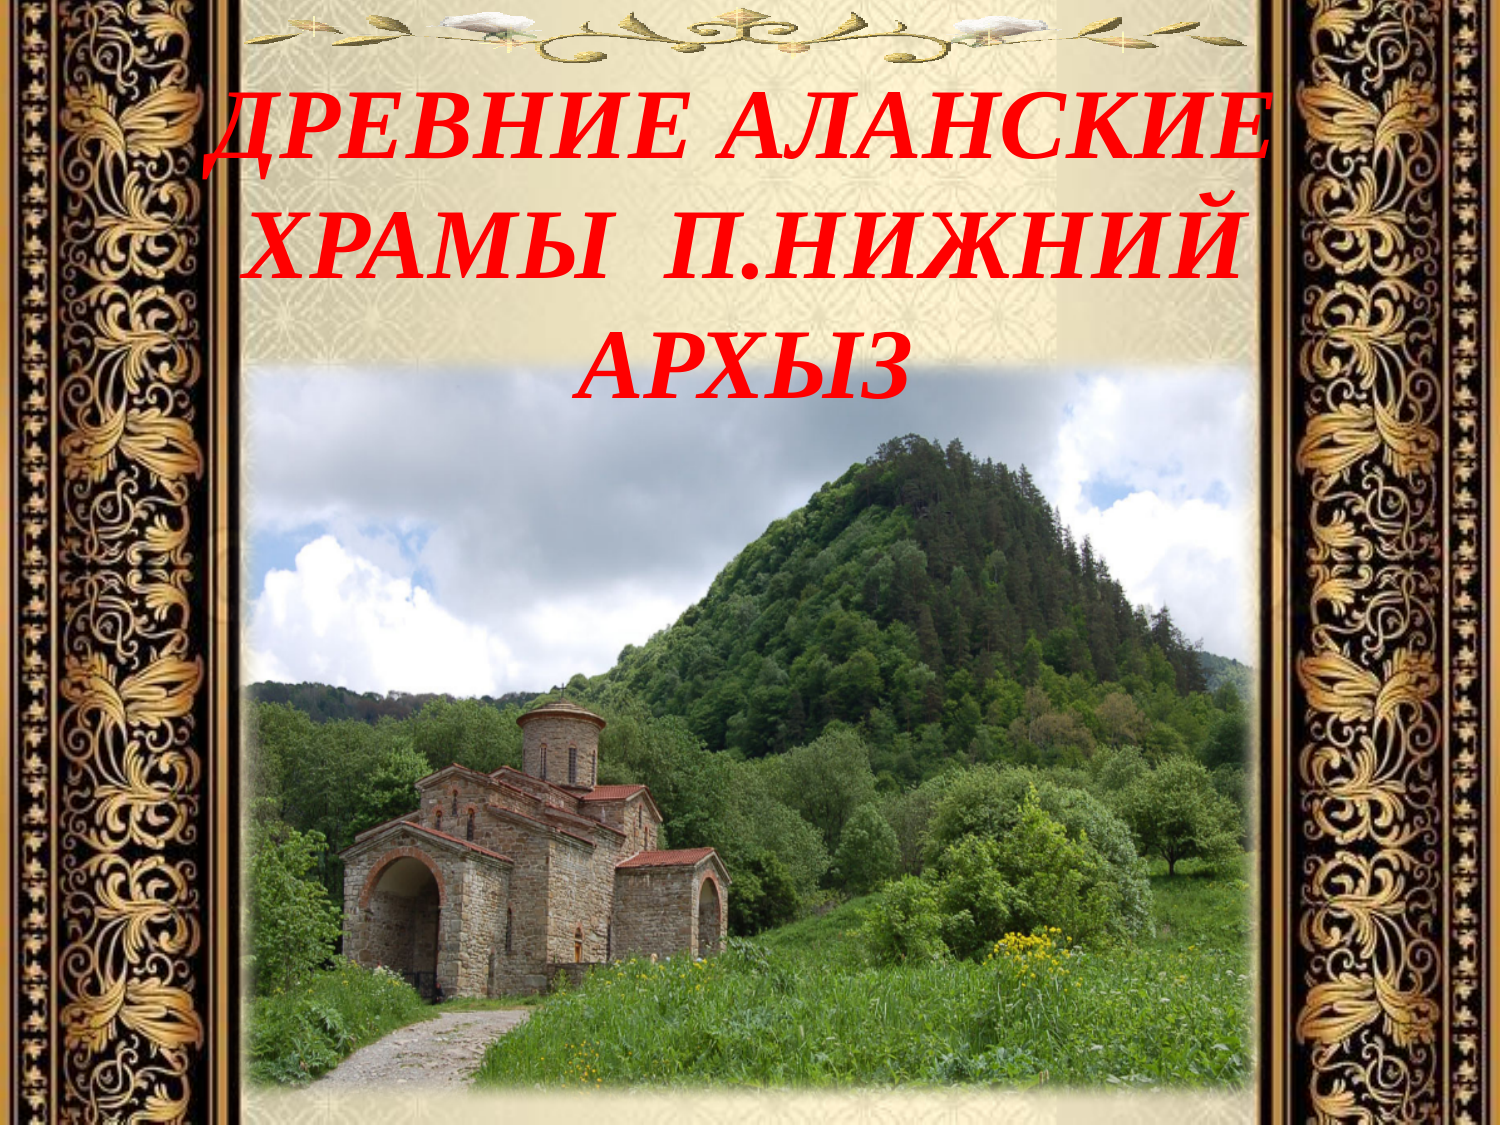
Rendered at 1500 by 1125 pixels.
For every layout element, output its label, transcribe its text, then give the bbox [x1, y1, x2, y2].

text_box ДРЕВНИЕ АЛАНСКИЕ ХРАМЫ П.НИЖНИЙ АРХЫЗ [172, 51, 1319, 427]
picture [0, 0, 1500, 1125]
